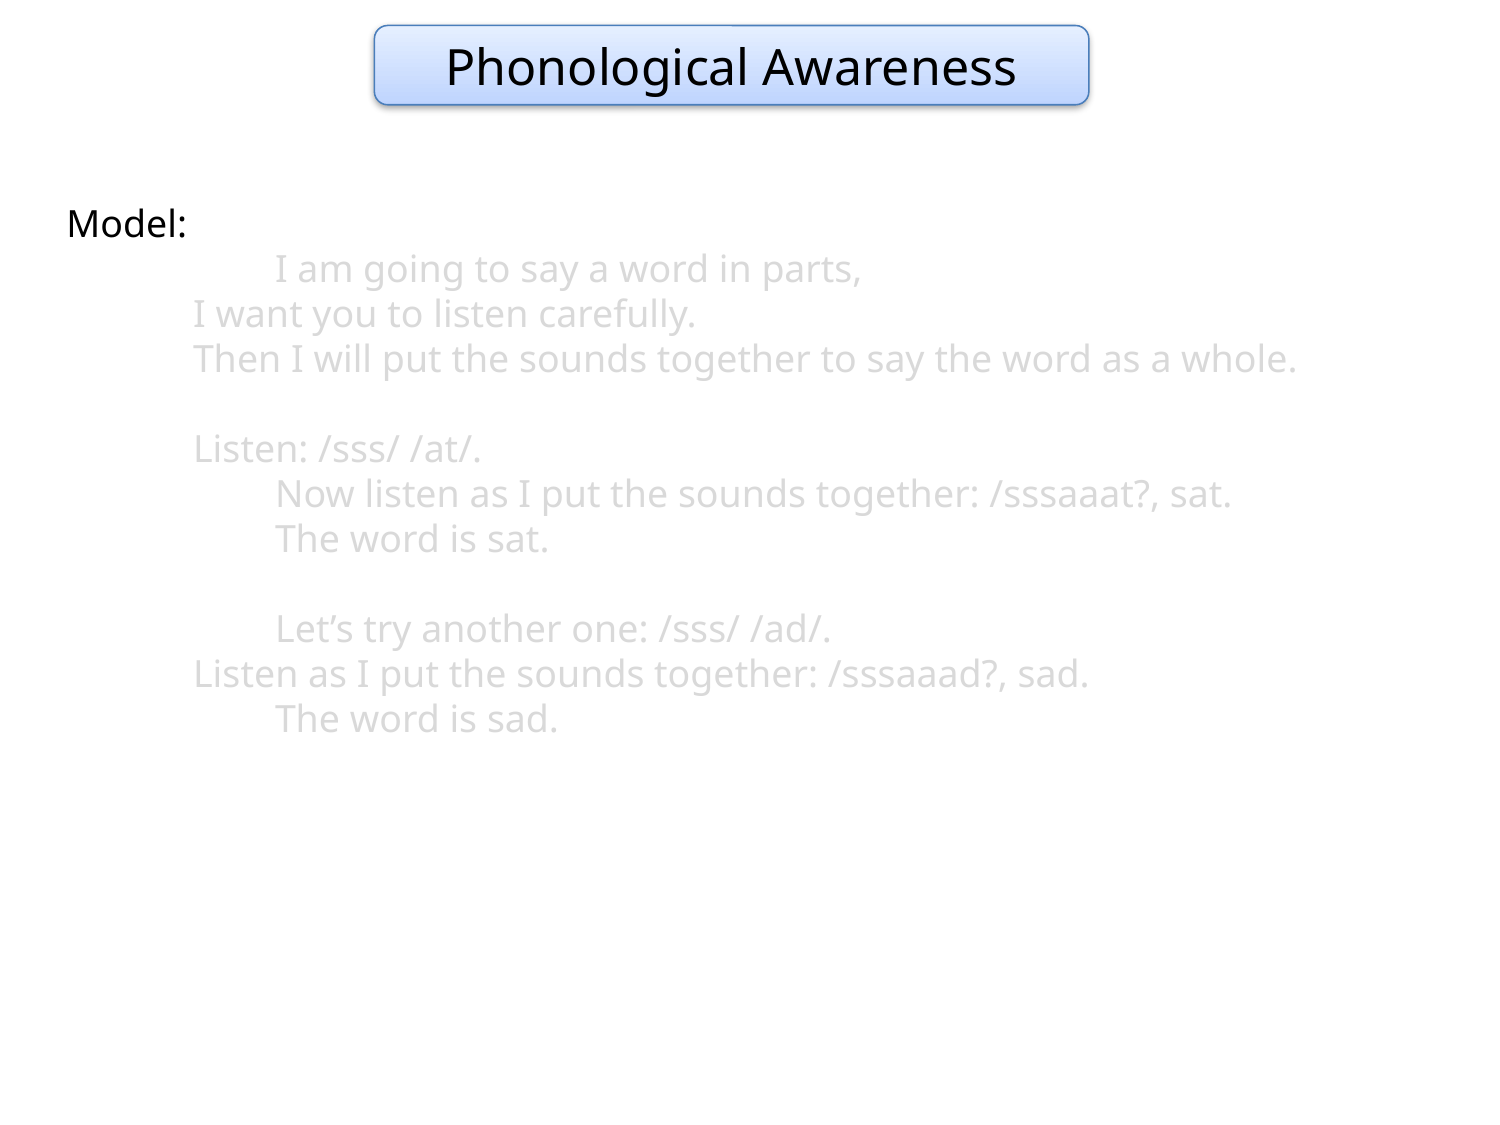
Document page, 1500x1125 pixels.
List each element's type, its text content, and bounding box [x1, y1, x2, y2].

text_box Phonological Awareness [373, 24, 1090, 106]
text_box Model: I am going to say a word in parts, I want you to listen carefully. Then I will put the sounds together to say the word as a whole. Listen: /sss/ /at/. Now listen as I put the sounds together: /sssaaat?, sat. The word is sat. Let’s try another one: /sss/ /ad/. Listen as I put the sounds together: /sssaaad?, sad. The word is sad. [51, 192, 1490, 748]
